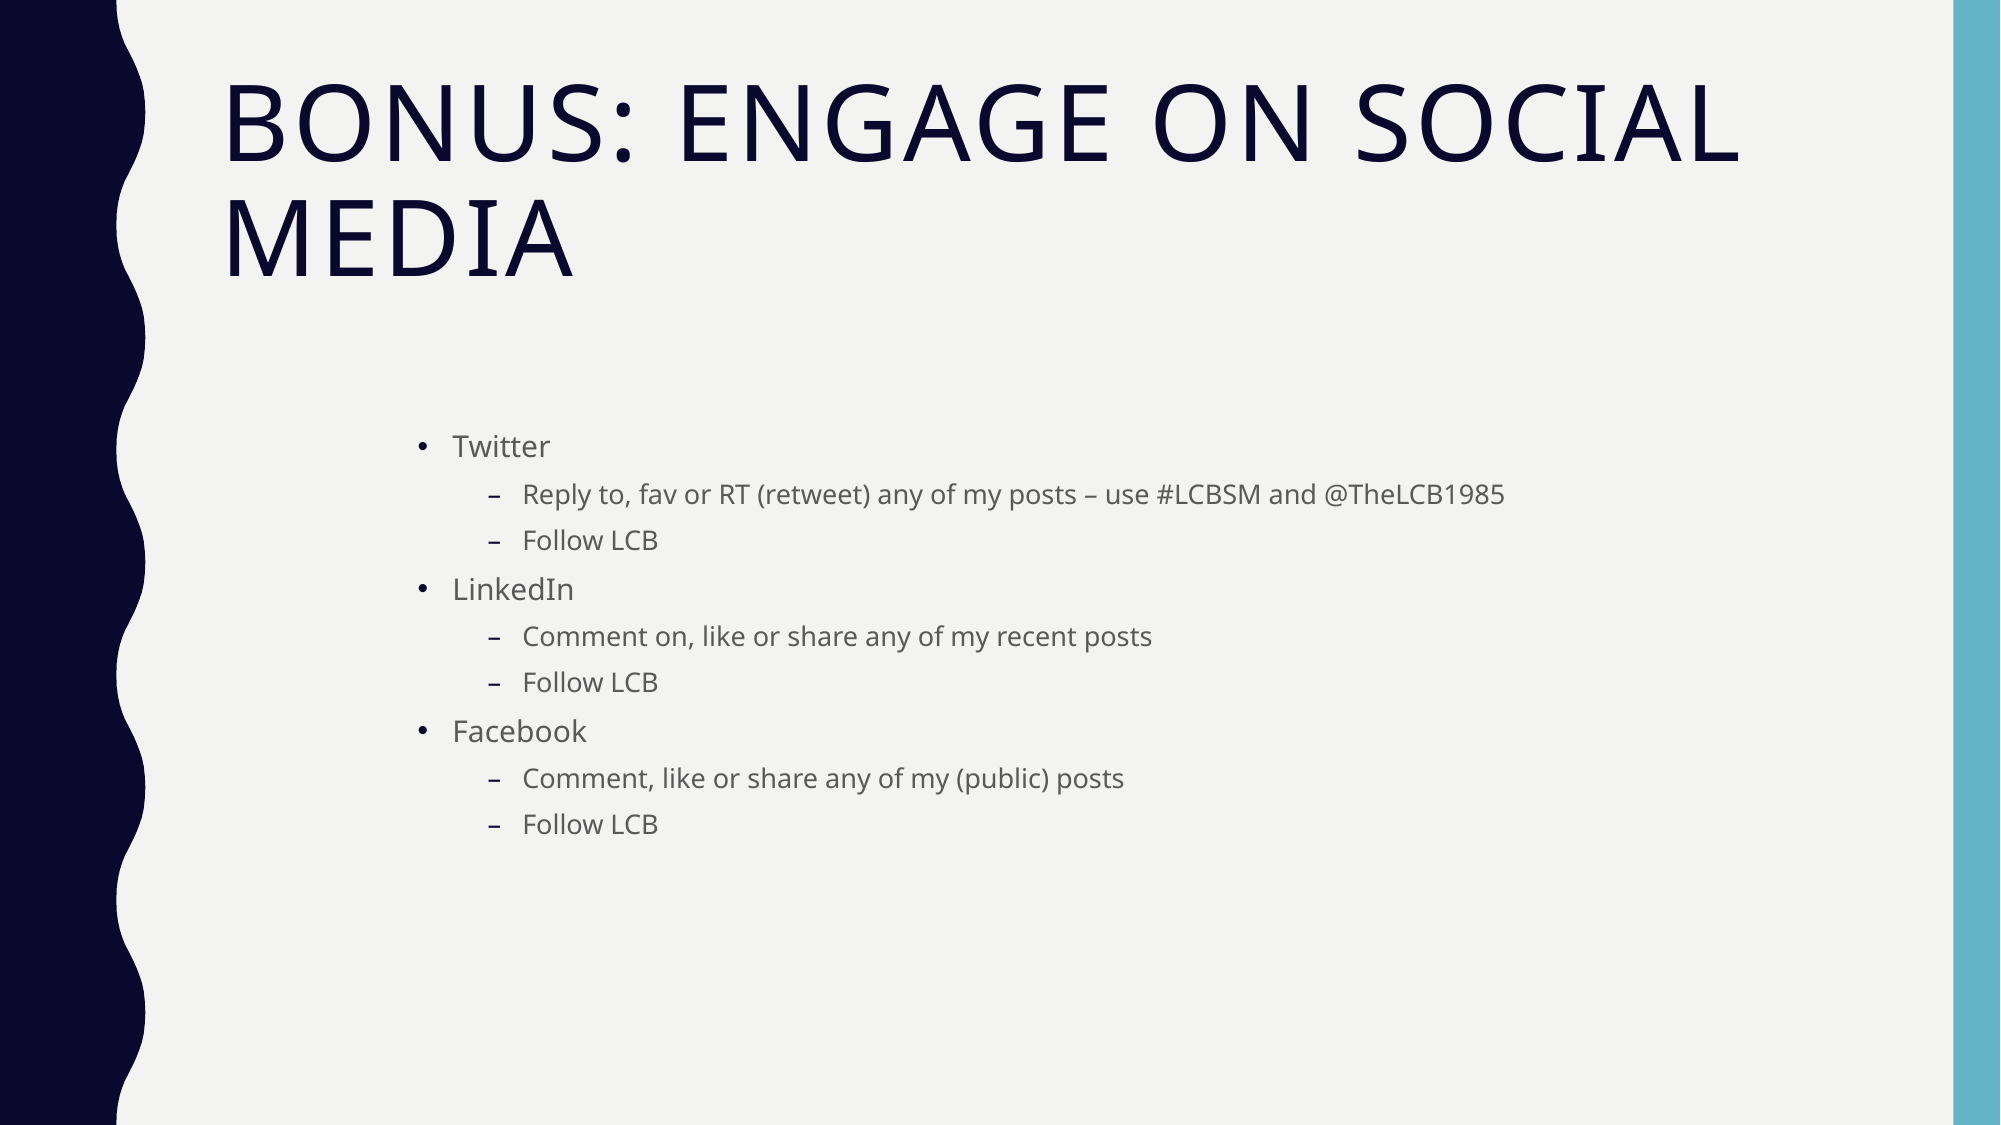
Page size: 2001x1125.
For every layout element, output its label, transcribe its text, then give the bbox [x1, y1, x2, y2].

list Twitter Reply to, fav or RT (retweet) any of my posts – use #LCBSM and @TheLCB1985 Follow LCB LinkedIn Comment on, like or share any of my recent posts Follow LCB Facebook Comment, like or share any of my (public) posts Follow LCB [402, 416, 1526, 865]
title Bonus: Engage on Social Media [205, 62, 1875, 308]
